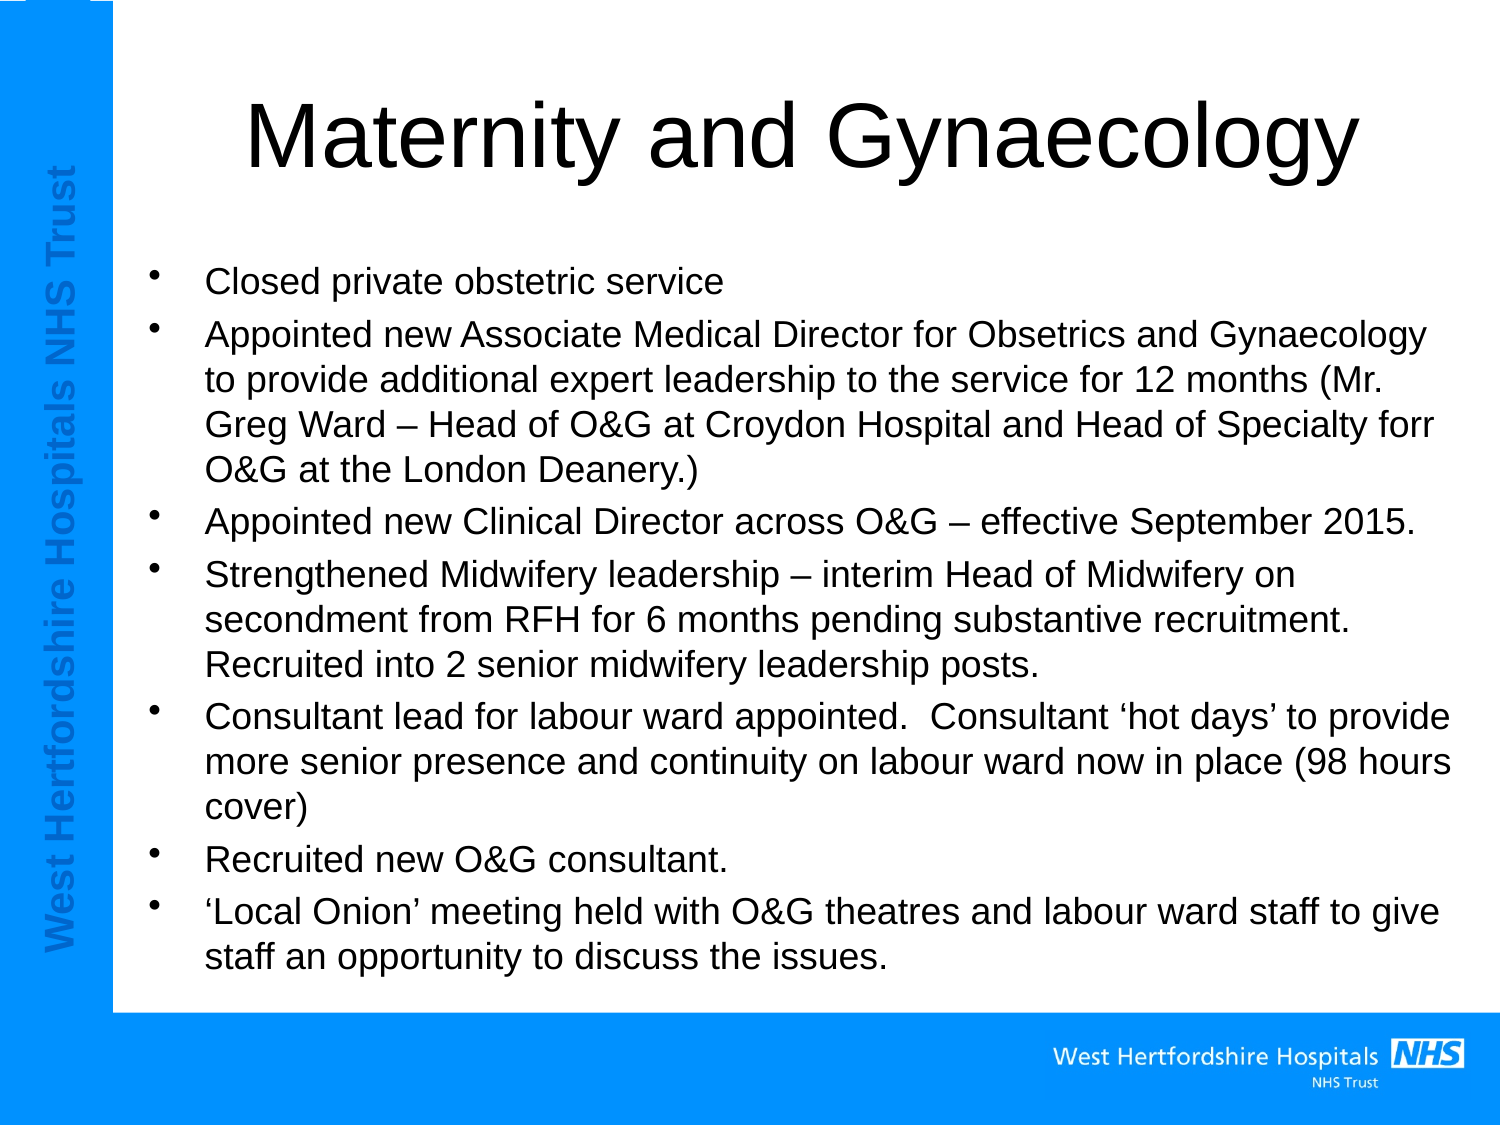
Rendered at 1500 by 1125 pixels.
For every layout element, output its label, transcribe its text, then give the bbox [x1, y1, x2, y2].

list Closed private obstetric service Appointed new Associate Medical Director for Obsetrics and Gynaecology to provide additional expert leadership to the service for 12 months (Mr. Greg Ward – Head of O&G at Croydon Hospital and Head of Specialty forr O&G at the London Deanery.) Appointed new Clinical Director across O&G – effective September 2015. Strengthened Midwifery leadership – interim Head of Midwifery on secondment from RFH for 6 months pending substantive recruitment. Recruited into 2 senior midwifery leadership posts. Consultant lead for labour ward appointed. Consultant ‘hot days’ to provide more senior presence and continuity on labour ward now in place (98 hours cover) Recruited new O&G consultant. ‘Local Onion’ meeting held with O&G theatres and labour ward staff to give staff an opportunity to discuss the issues. [133, 249, 1472, 988]
title Maternity and Gynaecology [133, 36, 1473, 225]
picture [1045, 1030, 1471, 1100]
